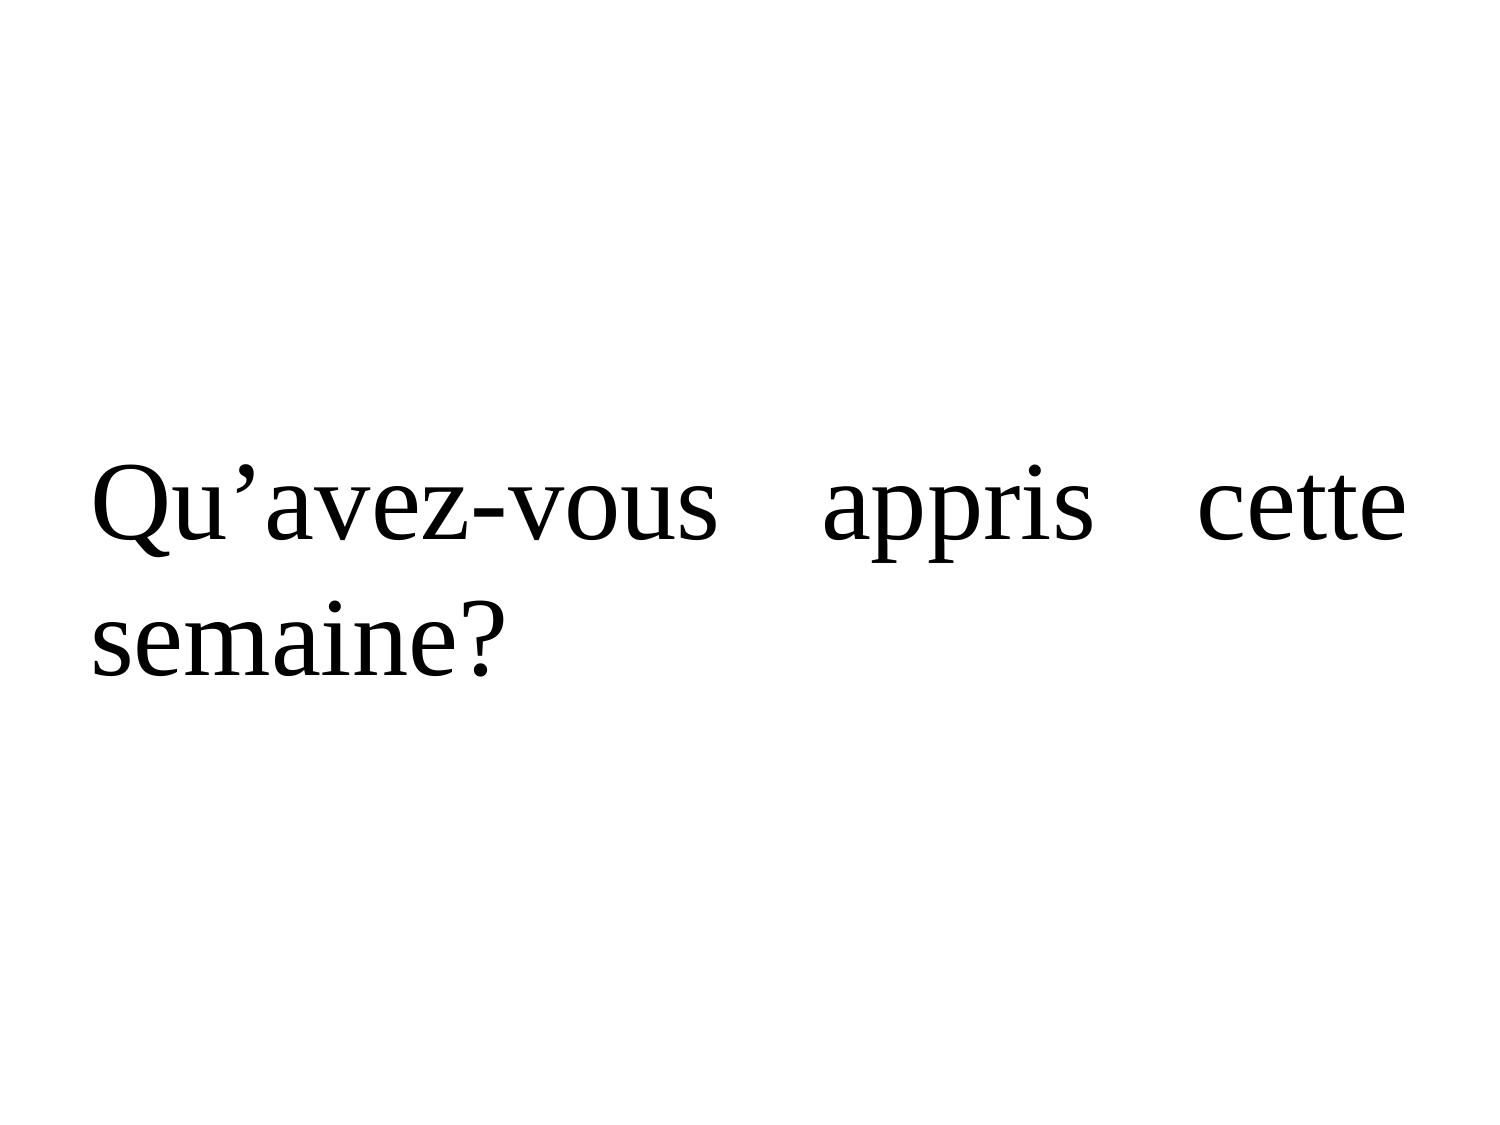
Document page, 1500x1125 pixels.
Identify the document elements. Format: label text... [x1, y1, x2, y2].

list Qu’avez-vous appris cette semaine? [75, 262, 1425, 1005]
